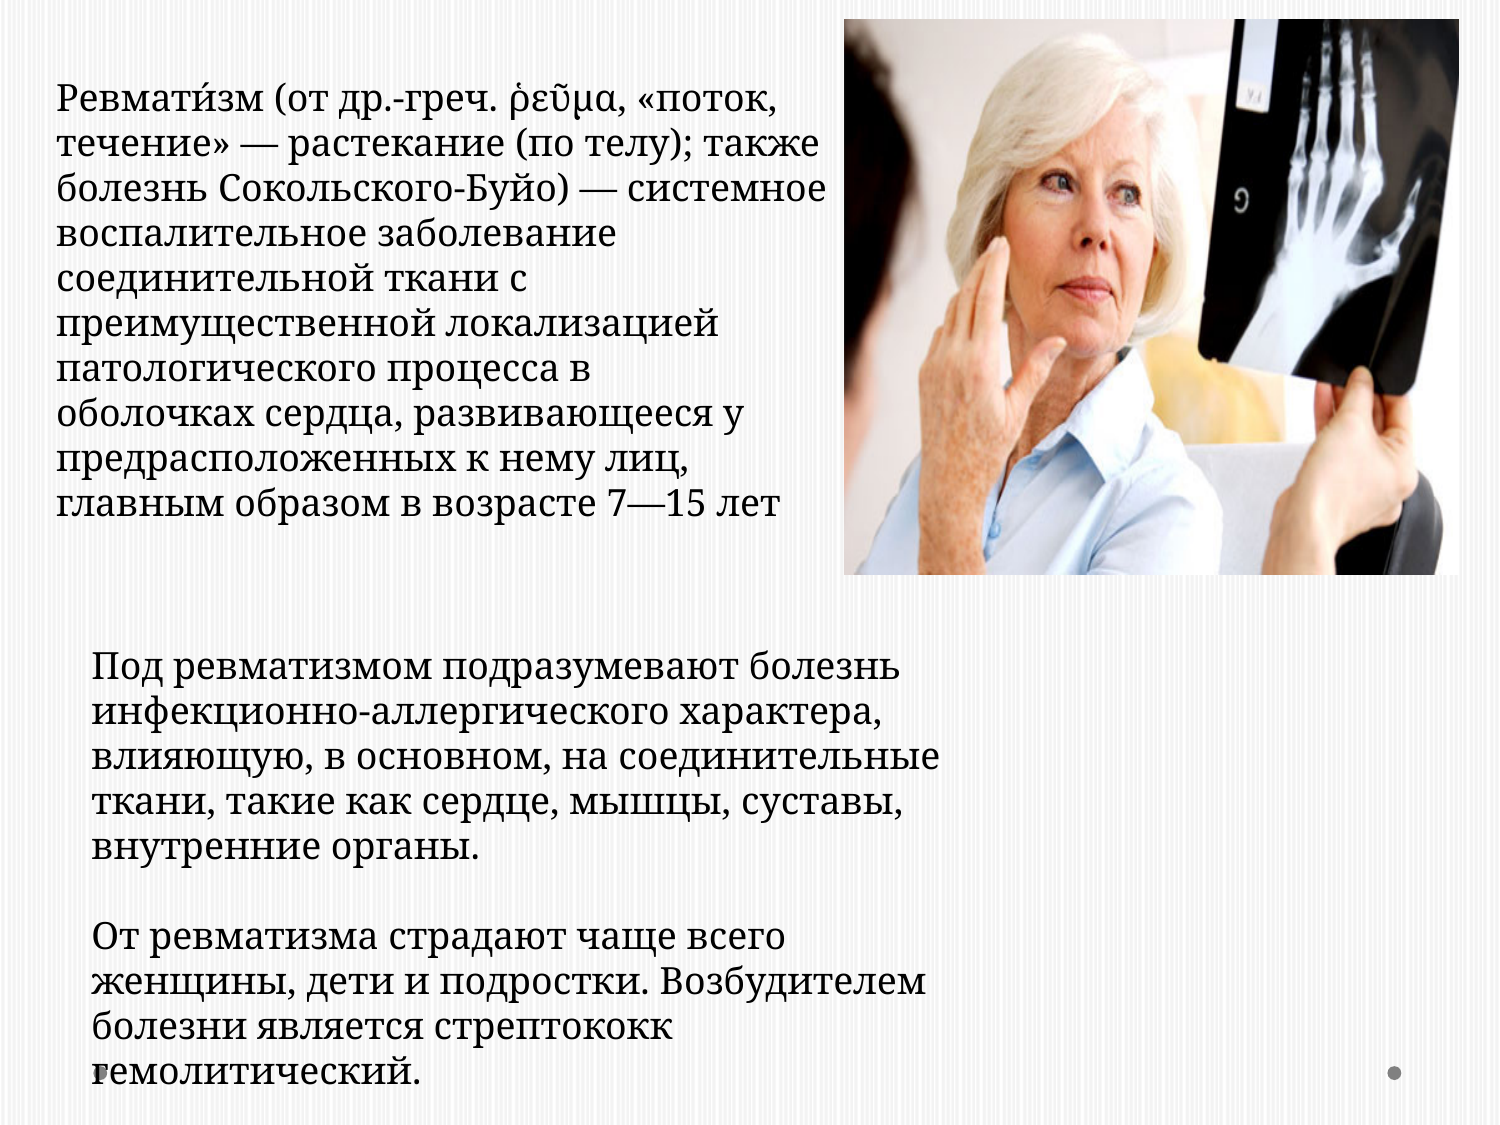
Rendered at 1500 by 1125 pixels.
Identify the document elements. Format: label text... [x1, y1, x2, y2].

text_box Ревмати́зм (от др.-греч. ῥεῦμα, «поток, течение» — растекание (по телу); также болезнь Сокольского-Буйо) — системное воспалительное заболевание соединительной ткани с преимущественной локализацией патологического процесса в оболочках сердца, развивающееся у предрасположенных к нему лиц, главным образом в возрасте 7—15 лет [41, 66, 839, 532]
text_box Под ревматизмом подразумевают болезнь инфекционно-аллергического характера, влияющую, в основном, на соединительные ткани, такие как сердце, мышцы, суставы, внутренние органы. От ревматизма страдают чаще всего женщины, дети и подростки. Возбудителем болезни является стрептококк гемолитический. [76, 634, 1010, 1100]
picture [844, 18, 1459, 575]
